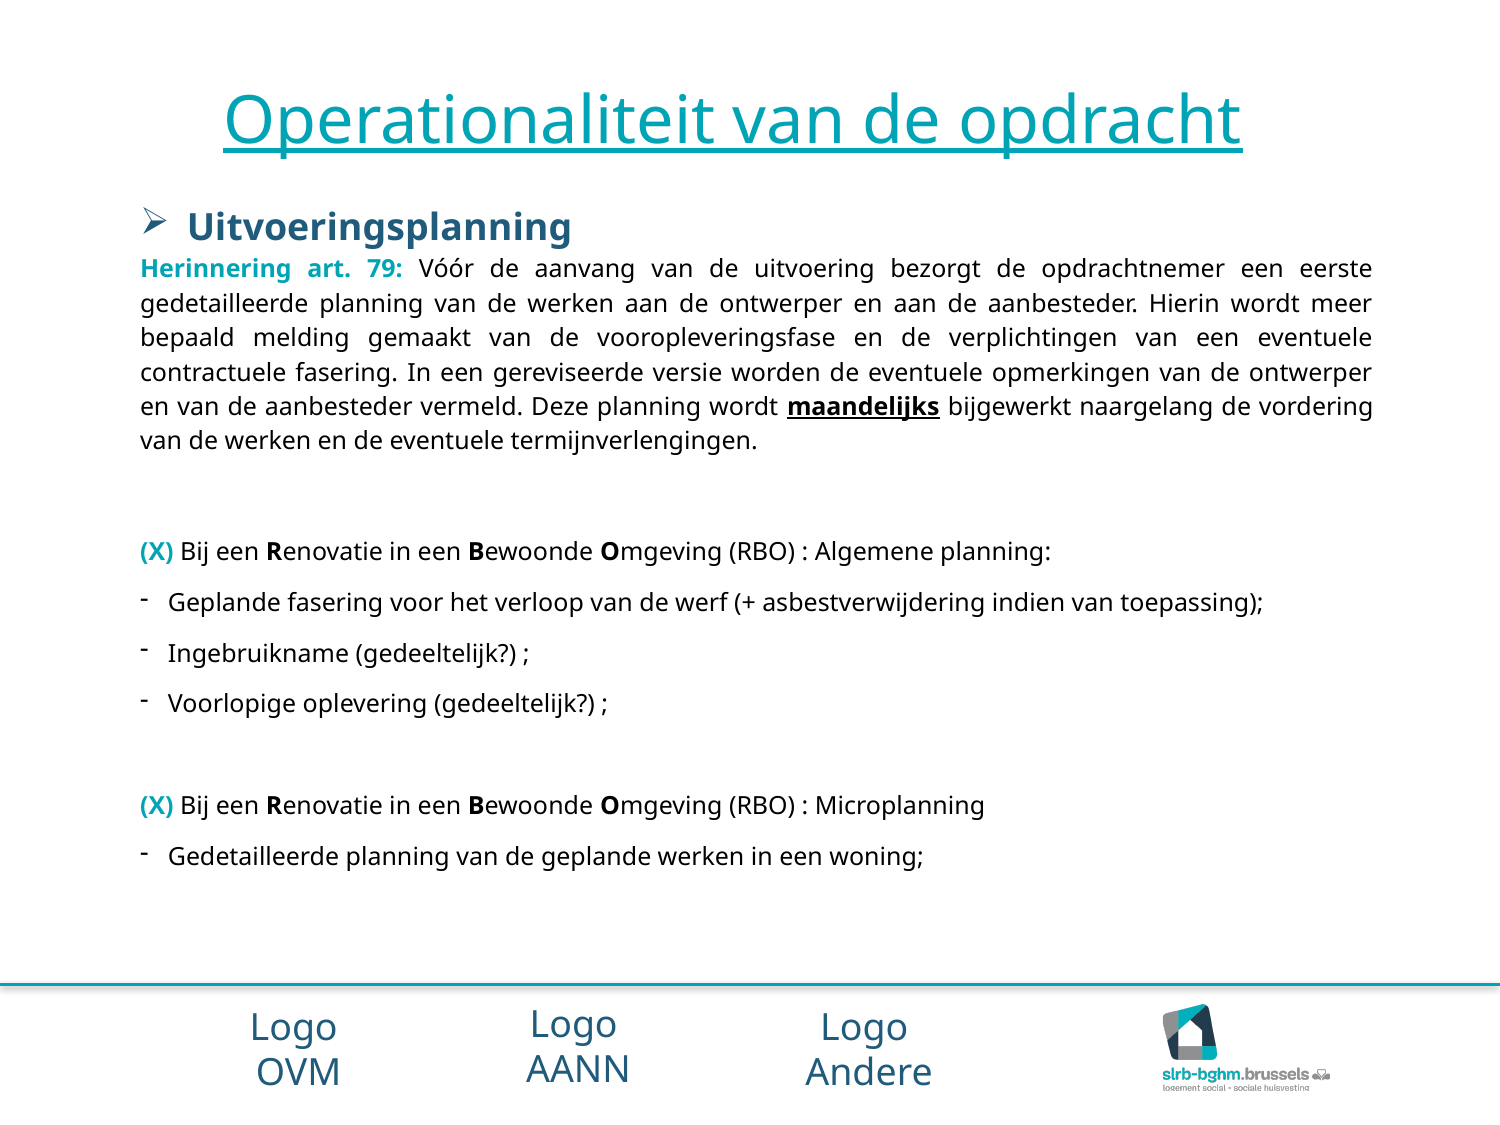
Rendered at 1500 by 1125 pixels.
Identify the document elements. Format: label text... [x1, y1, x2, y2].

text_box Operationaliteit van de opdracht [159, 36, 1307, 196]
text_box Uitvoeringsplanning Herinnering art. 79: Vóór de aanvang van de uitvoering bezorgt de opdrachtnemer een eerste gedetailleerde planning van de werken aan de ontwerper en aan de aanbesteder. Hierin wordt meer bepaald melding gemaakt van de vooropleveringsfase en de verplichtingen van een eventuele contractuele fasering. In een gereviseerde versie worden de eventuele opmerkingen van de ontwerper en van de aanbesteder vermeld. Deze planning wordt maandelijks bijgewerkt naargelang de vordering van de werken en de eventuele termijnverlengingen. (X) Bij een Renovatie in een Bewoonde Omgeving (RBO) : Algemene planning: Geplande fasering voor het verloop van de werf (+ asbestverwijdering indien van toepassing); Ingebruikname (gedeeltelijk?) ; Voorlopige oplevering (gedeeltelijk?) ; (X) Bij een Renovatie in een Bewoonde Omgeving (RBO) : Microplanning Gedetailleerde planning van de geplande werken in een woning; [125, 195, 1389, 983]
text_box Uitvoeringsplanning Herinnering art. 79: Vóór de aanvang van de uitvoering bezorgt de opdrachtnemer een eerste gedetailleerde planning van de werken aan de ontwerper en aan de aanbesteder. Hierin wordt meer bepaald melding gemaakt van de vooropleveringsfase en de verplichtingen van een eventuele contractuele fasering. In een gereviseerde versie worden de eventuele opmerkingen van de ontwerper en van de aanbesteder vermeld. Deze planning wordt maandelijks bijgewerkt naargelang de vordering van de werken en de eventuele termijnverlengingen. (X) Bij een Renovatie in een Bewoonde Omgeving (RBO) : Algemene planning: Geplande fasering voor het verloop van de werf (+ asbestverwijdering indien van toepassing); Ingebruikname (gedeeltelijk?) ; Voorlopige oplevering (gedeeltelijk?) ; (X) Bij een Renovatie in een Bewoonde Omgeving (RBO) : Microplanning Gedetailleerde planning van de geplande werken in een woning; [125, 993, 1389, 1125]
picture [1162, 1004, 1331, 1092]
